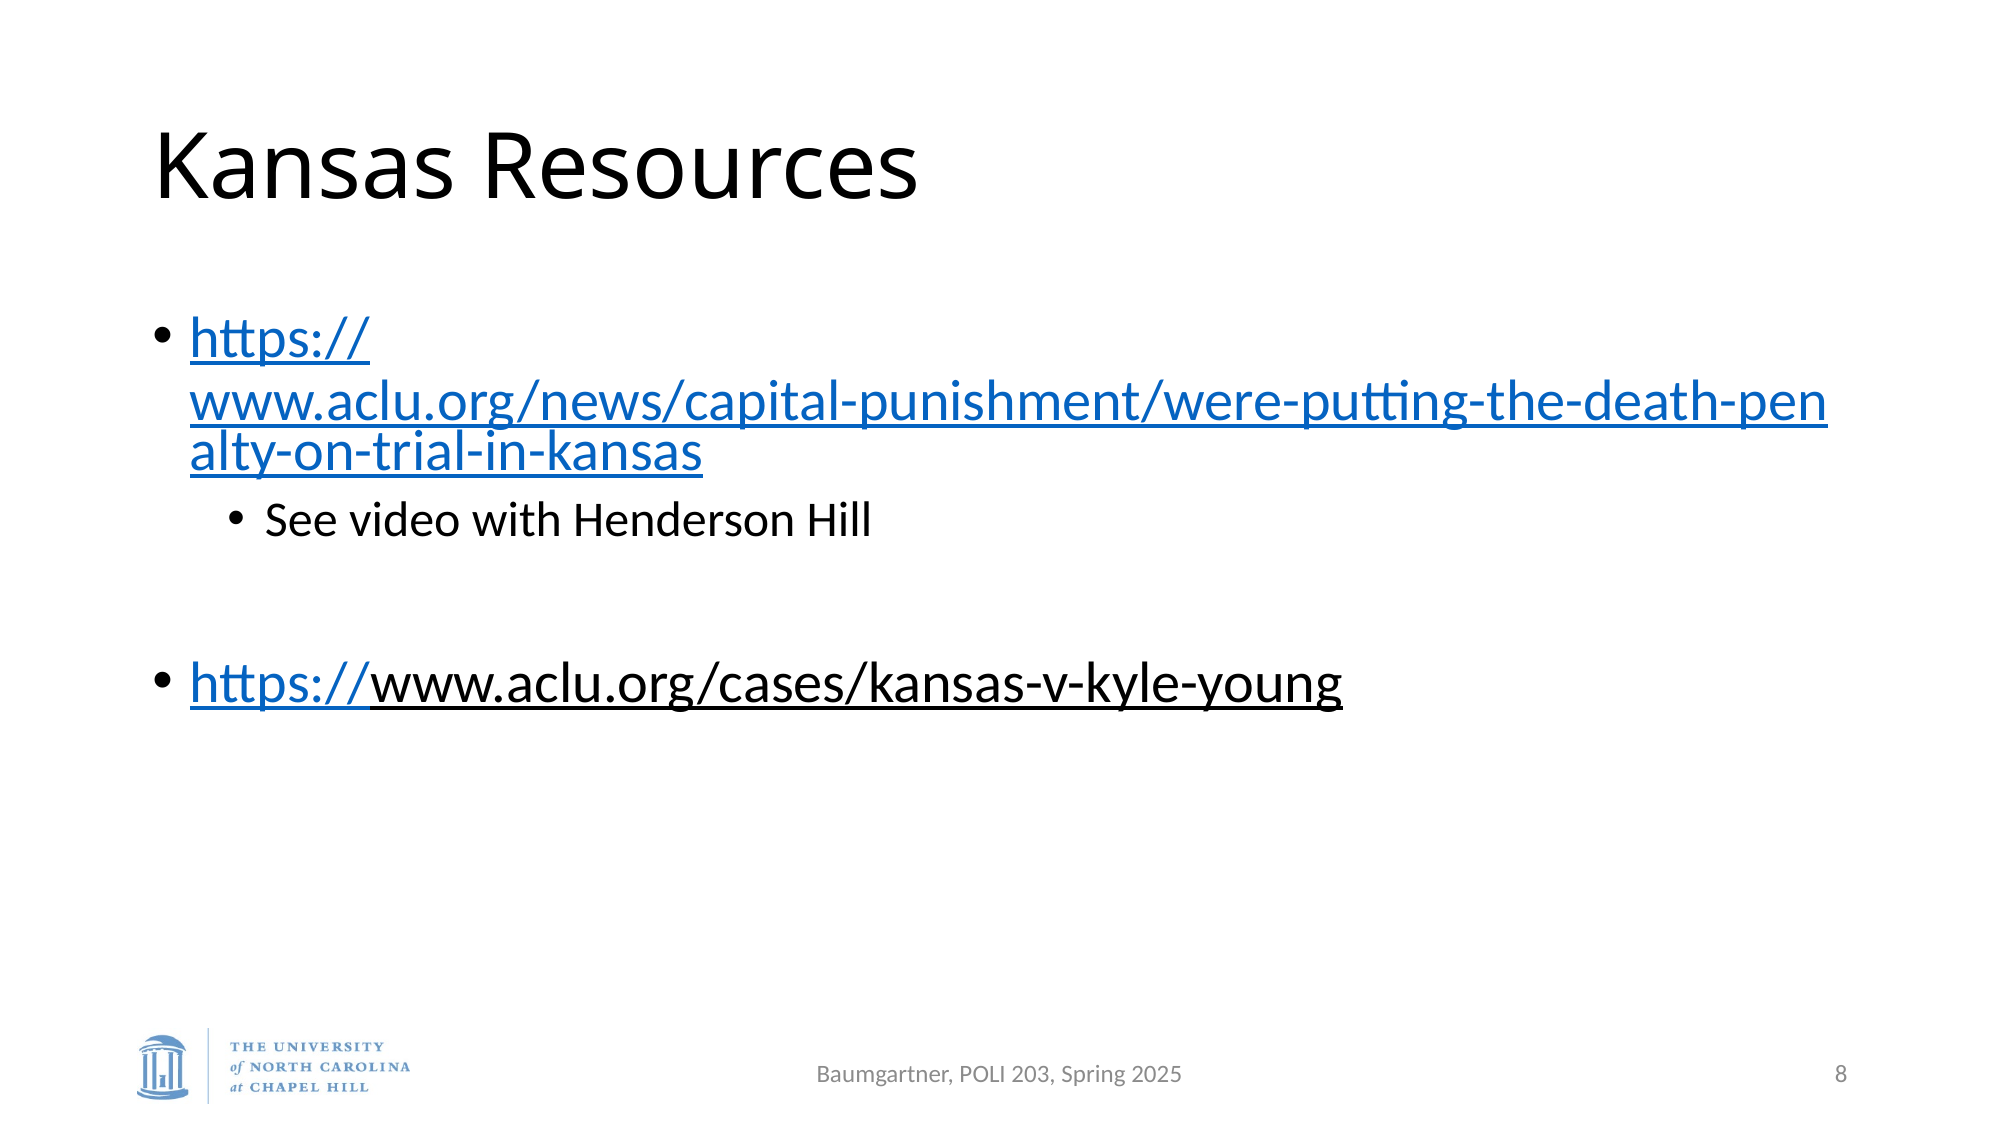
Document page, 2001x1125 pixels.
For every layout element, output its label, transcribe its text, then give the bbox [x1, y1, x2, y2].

picture [137, 1028, 410, 1104]
title Kansas Resources [137, 59, 1863, 278]
footer Baumgartner, POLI 203, Spring 2025 [662, 1042, 1338, 1103]
slide_number 8 [1412, 1042, 1863, 1103]
list https://www.aclu.org/news/capital-punishment/were-putting-the-death-penalty-on-trial-in-kansas See video with Henderson Hill https://www.aclu.org/cases/kansas-v-kyle-young [137, 299, 1863, 1014]
